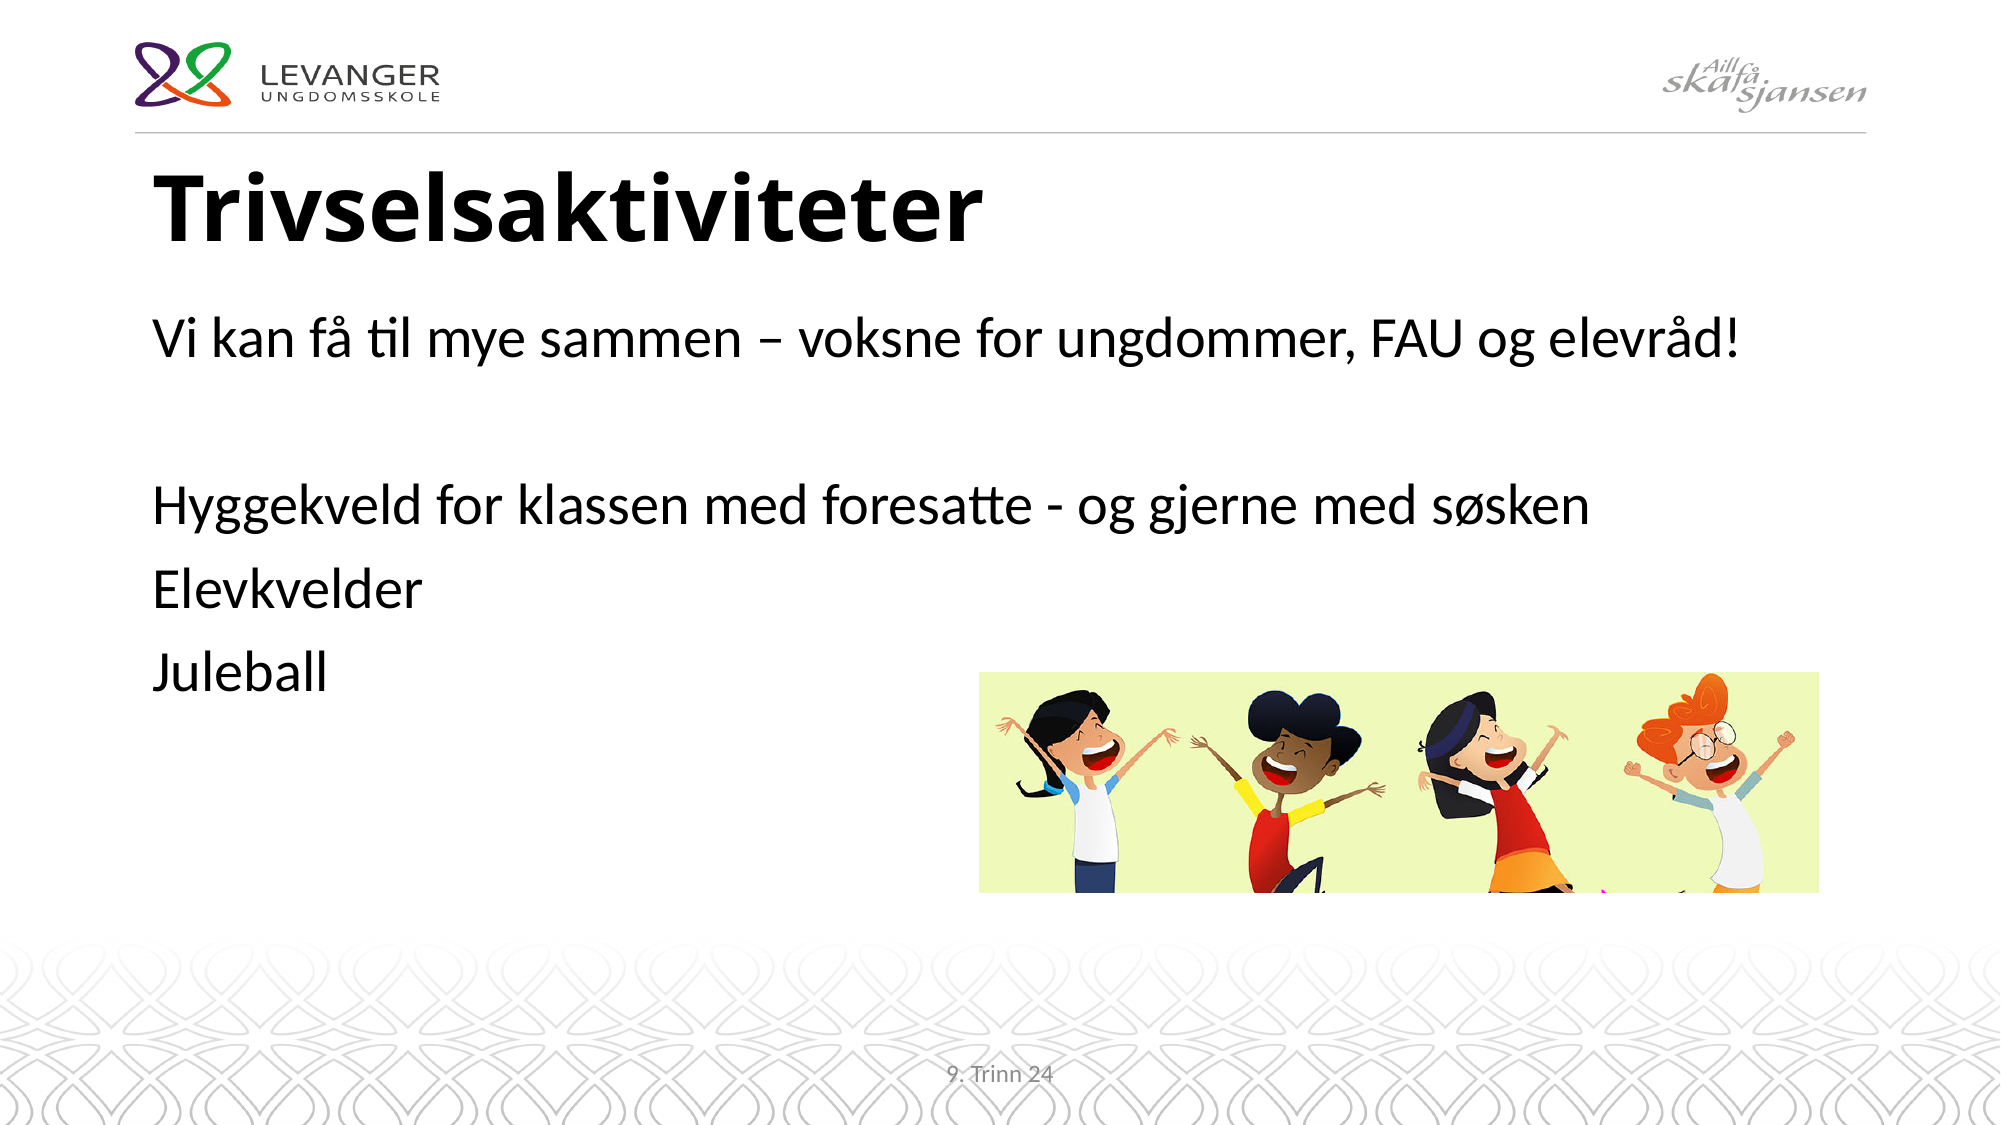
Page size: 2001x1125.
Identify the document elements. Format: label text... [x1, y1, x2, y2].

picture [0, 0, 2001, 1125]
list Vi kan få til mye sammen – voksne for ungdommer, FAU og elevråd! Hyggekveld for klassen med foresatte - og gjerne med søsken Elevkvelder Juleball [137, 299, 1863, 1014]
title Trivselsaktiviteter [137, 53, 1863, 271]
footer 9. Trinn 24 [662, 1042, 1338, 1103]
